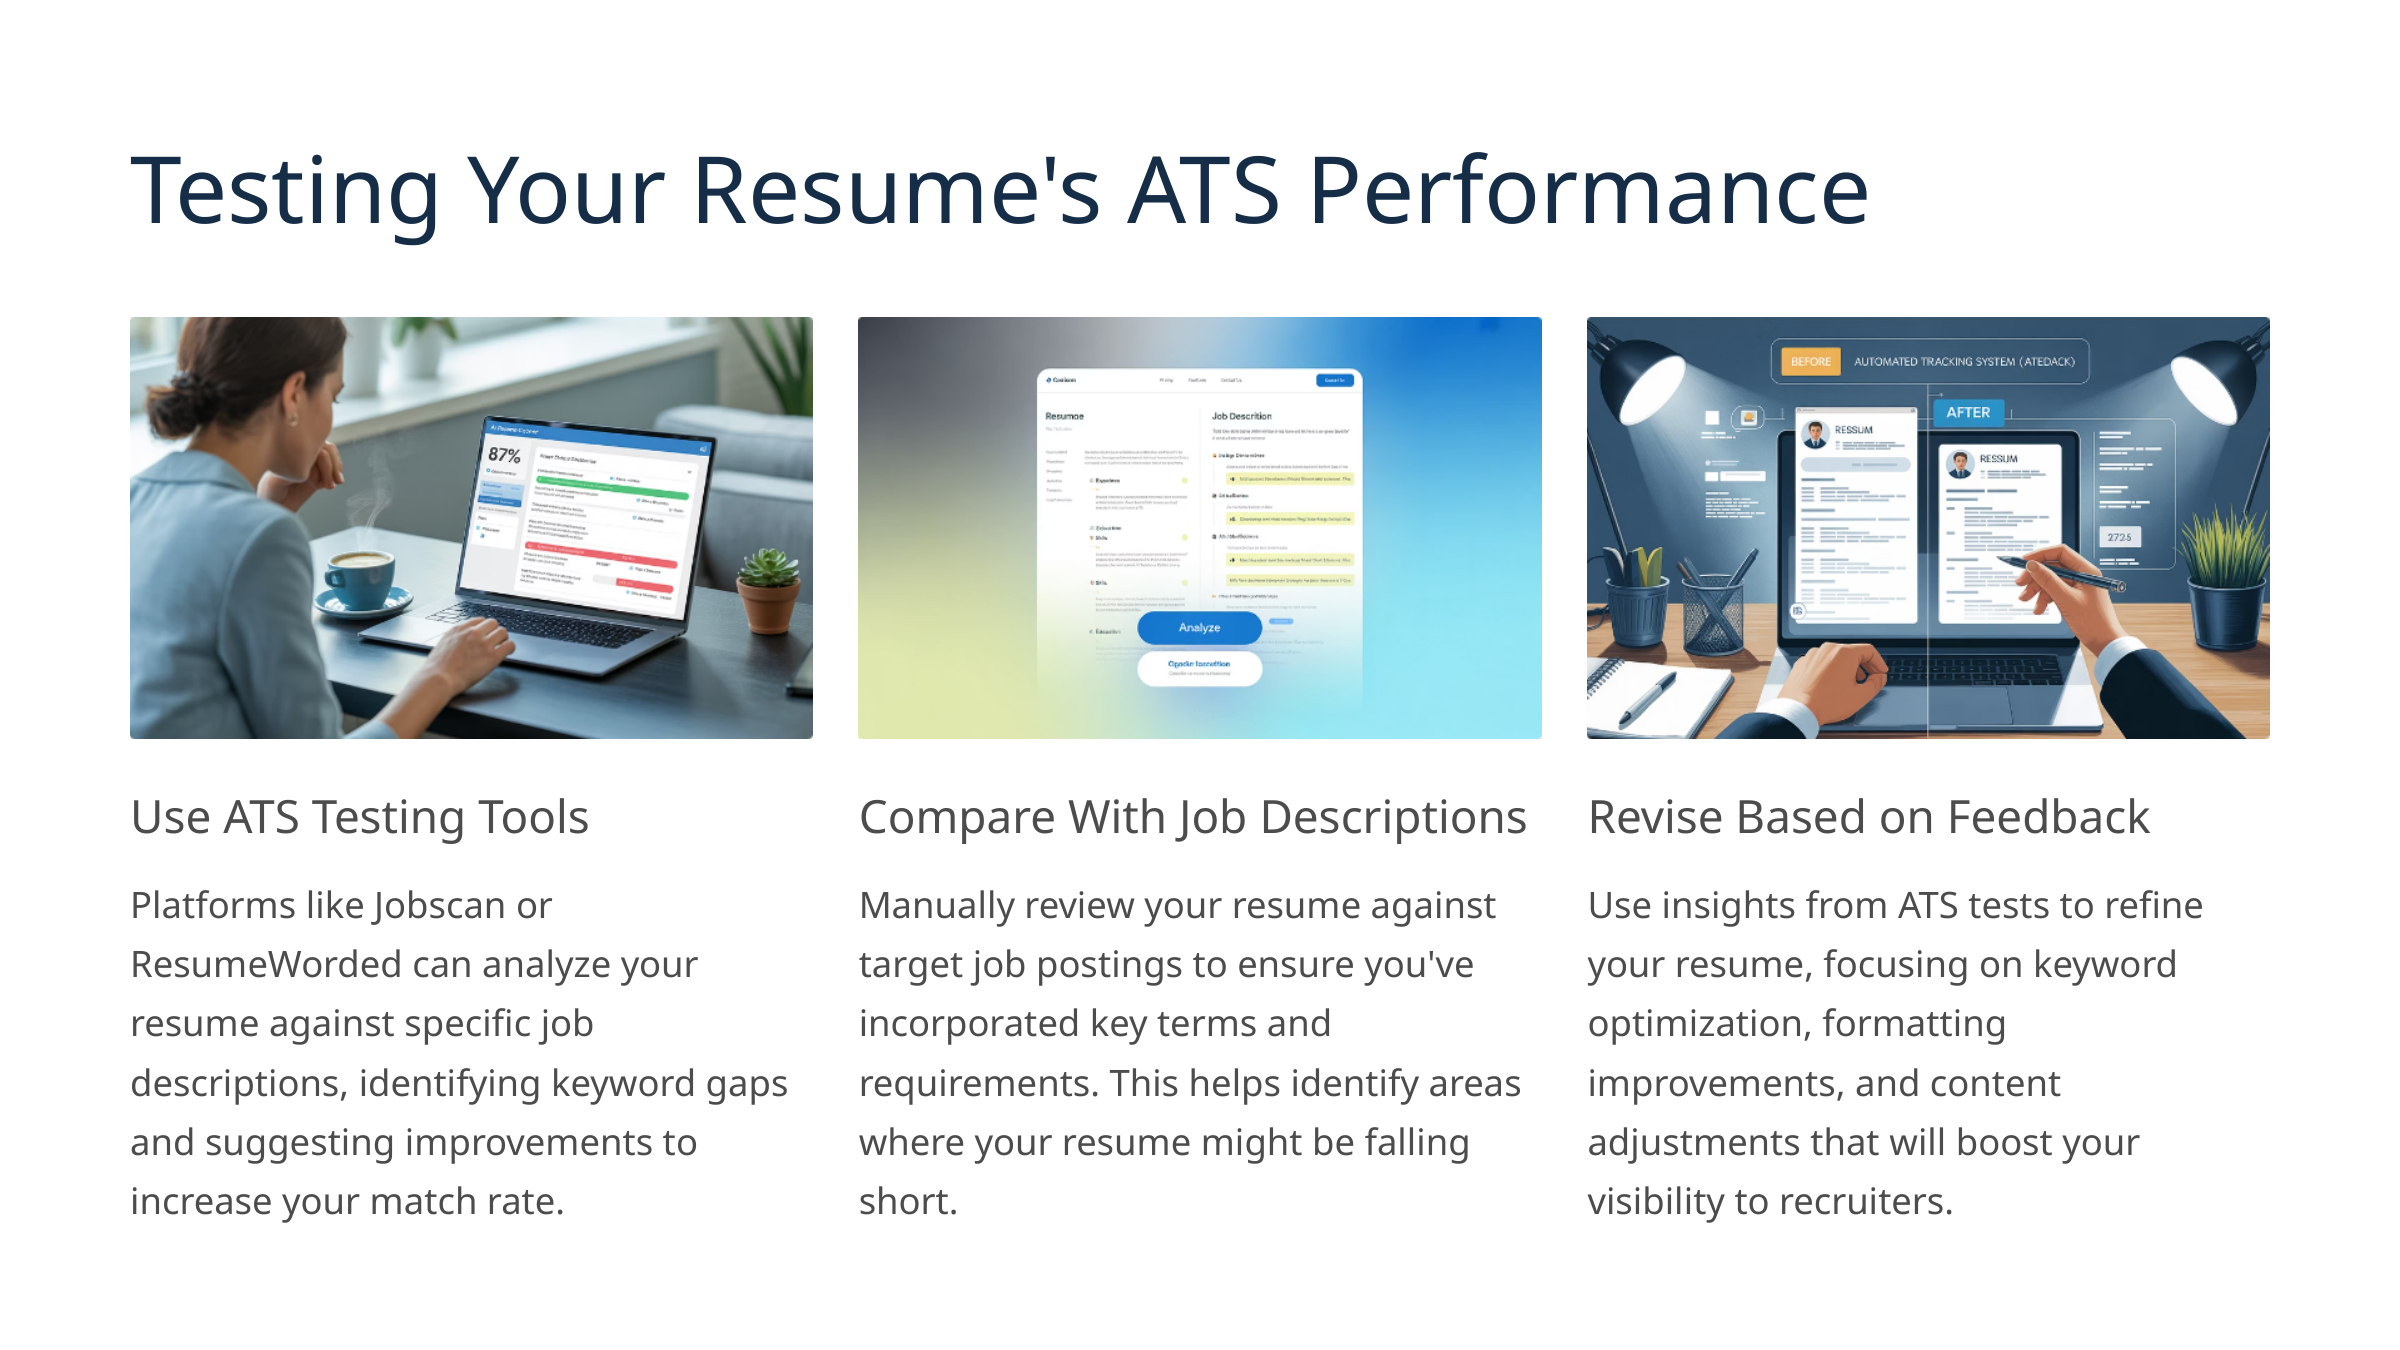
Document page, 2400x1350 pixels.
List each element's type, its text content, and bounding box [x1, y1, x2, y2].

text_box Platforms like Jobscan or ResumeWorded can analyze your resume against specific job descriptions, identifying keyword gaps and suggesting improvements to increase your match rate. [130, 865, 813, 1224]
text_box Use ATS Testing Tools [130, 785, 596, 844]
text_box Use insights from ATS tests to refine your resume, focusing on keyword optimization, formatting improvements, and content adjustments that will boost your visibility to recruiters. [1587, 865, 2270, 1164]
picture [1587, 317, 2270, 740]
text_box Revise Based on Feedback [1587, 785, 2082, 844]
text_box Testing Your Resume's ATS Performance [130, 126, 1676, 244]
text_box Compare With Job Descriptions [858, 785, 1468, 844]
text_box Manually review your resume against target job postings to ensure you've incorporated key terms and requirements. This helps identify areas where your resume might be falling short. [858, 865, 1541, 1224]
picture [858, 317, 1542, 740]
picture [130, 317, 813, 740]
